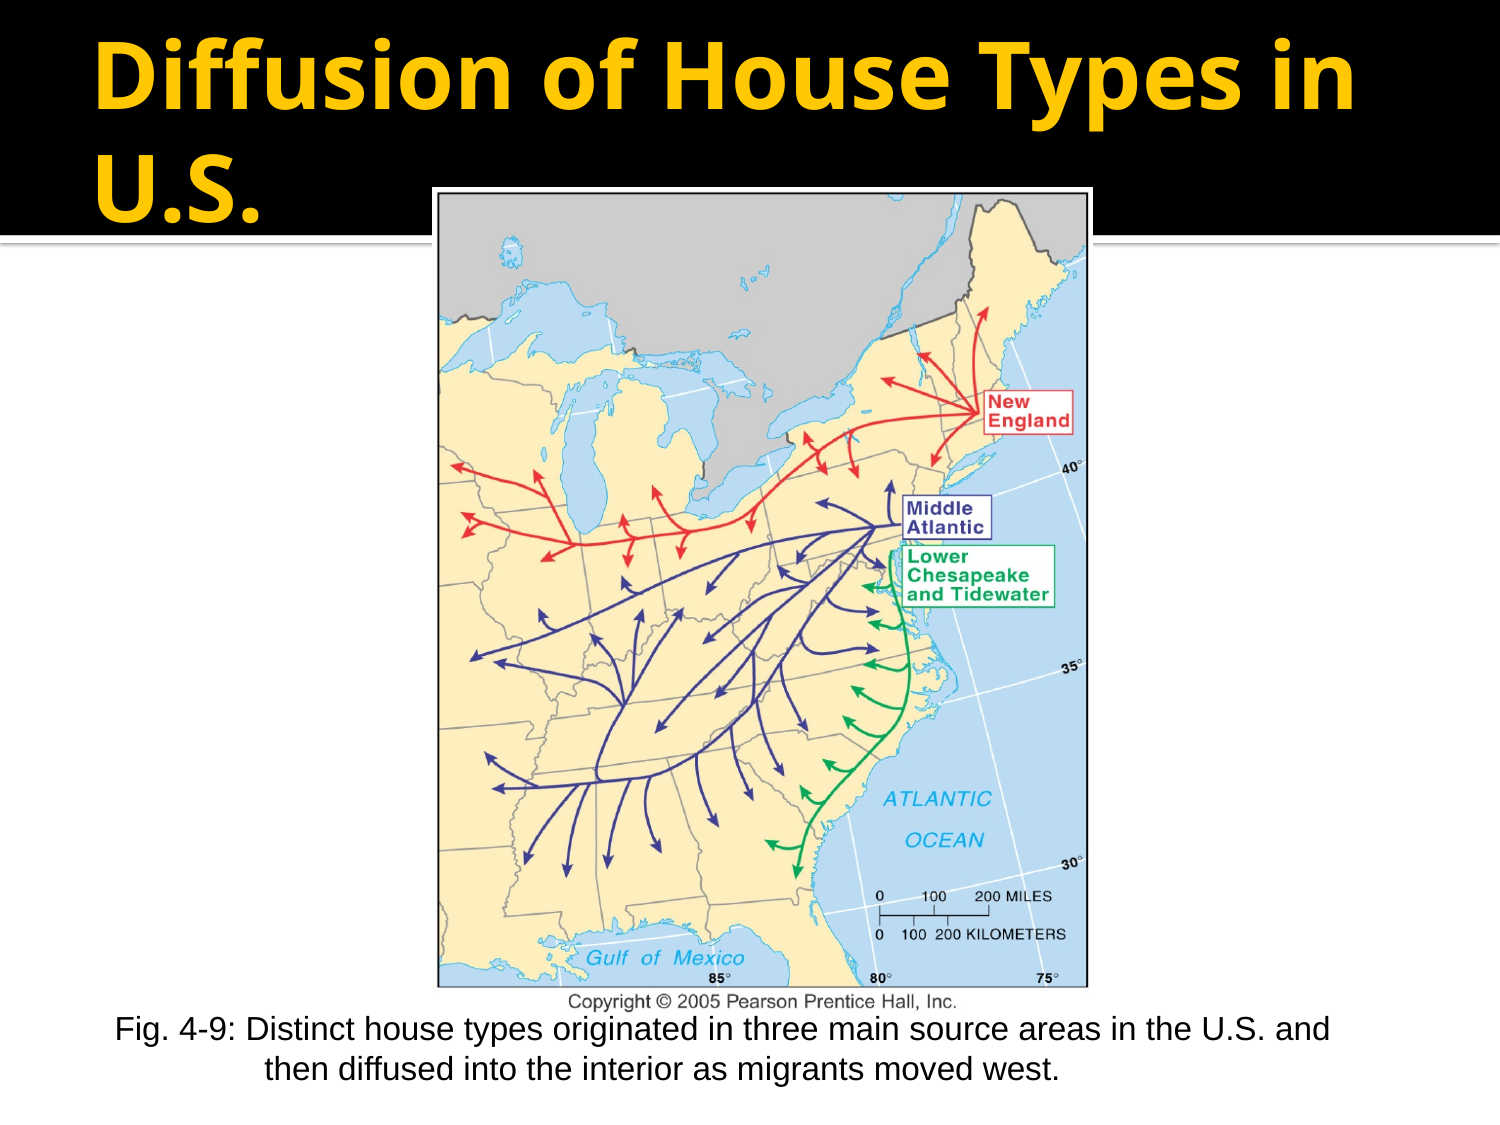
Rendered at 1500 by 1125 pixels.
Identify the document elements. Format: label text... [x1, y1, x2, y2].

title Diffusion of House Types in U.S. [75, 25, 1425, 185]
text_box Fig. 4-9: Distinct house types originated in three main source areas in the U.S. and then diffused into the interior as migrants moved west. [99, 1024, 1388, 1095]
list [24, 187, 1500, 1017]
